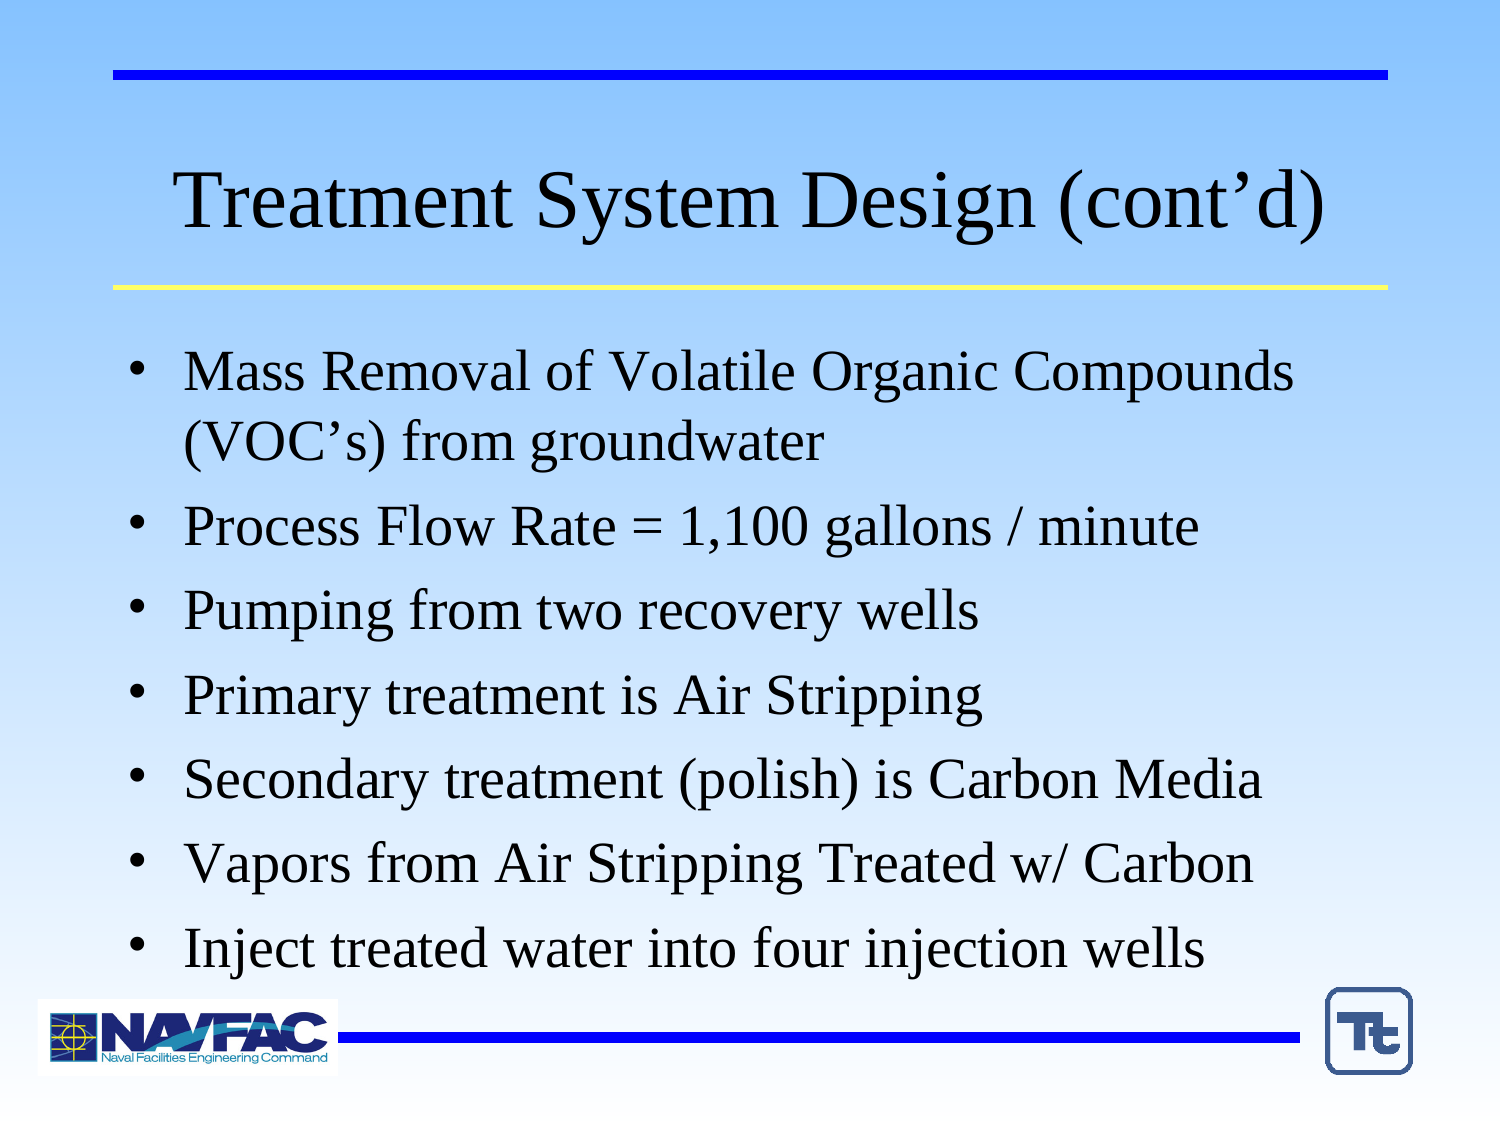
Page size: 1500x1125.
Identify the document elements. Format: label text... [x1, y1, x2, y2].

picture [1325, 987, 1413, 1075]
picture [37, 999, 338, 1076]
list Mass Removal of Volatile Organic Compounds (VOC’s) from groundwater Process Flow Rate = 1,100 gallons / minute Pumping from two recovery wells Primary treatment is Air Stripping Secondary treatment (polish) is Carbon Media Vapors from Air Stripping Treated w/ Carbon Inject treated water into four injection wells [112, 324, 1388, 1000]
title Treatment System Design (cont’d) [112, 99, 1388, 288]
